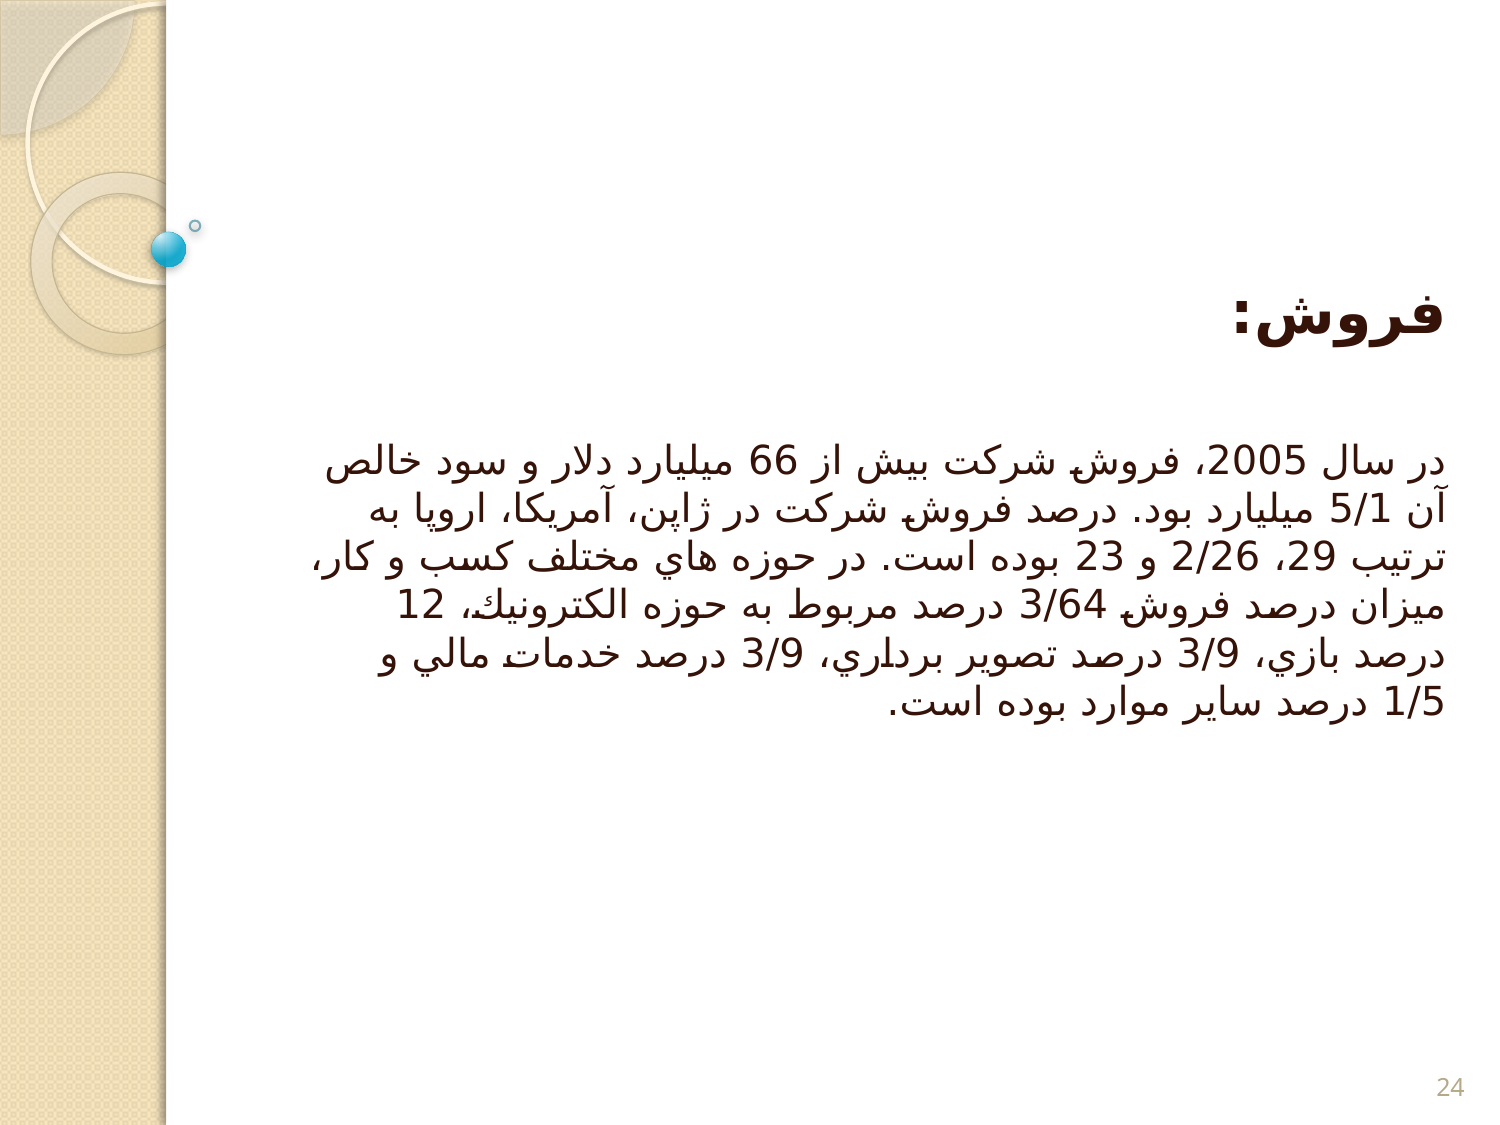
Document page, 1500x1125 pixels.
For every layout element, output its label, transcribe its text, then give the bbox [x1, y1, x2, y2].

subtitle فروش: در سال 2005، فروش شركت بيش از 66 ميليارد دلار و سود خالص آن 5/1 ميليارد بود. درصد فروش شركت در ژاپن، آمريكا، اروپا به ترتيب 29، 2/26 و 23 بوده است. در حوزه هاي مختلف كسب و كار، ميزان درصد فروش 3/64 درصد مربوط به حوزه الكترونيك، 12 درصد بازي، 3/9 درصد تصوير برداري، 3/9 درصد خدمات مالي و 1/5 درصد ساير موارد بوده است. [287, 275, 1465, 734]
slide_number 24 [1413, 1034, 1488, 1113]
